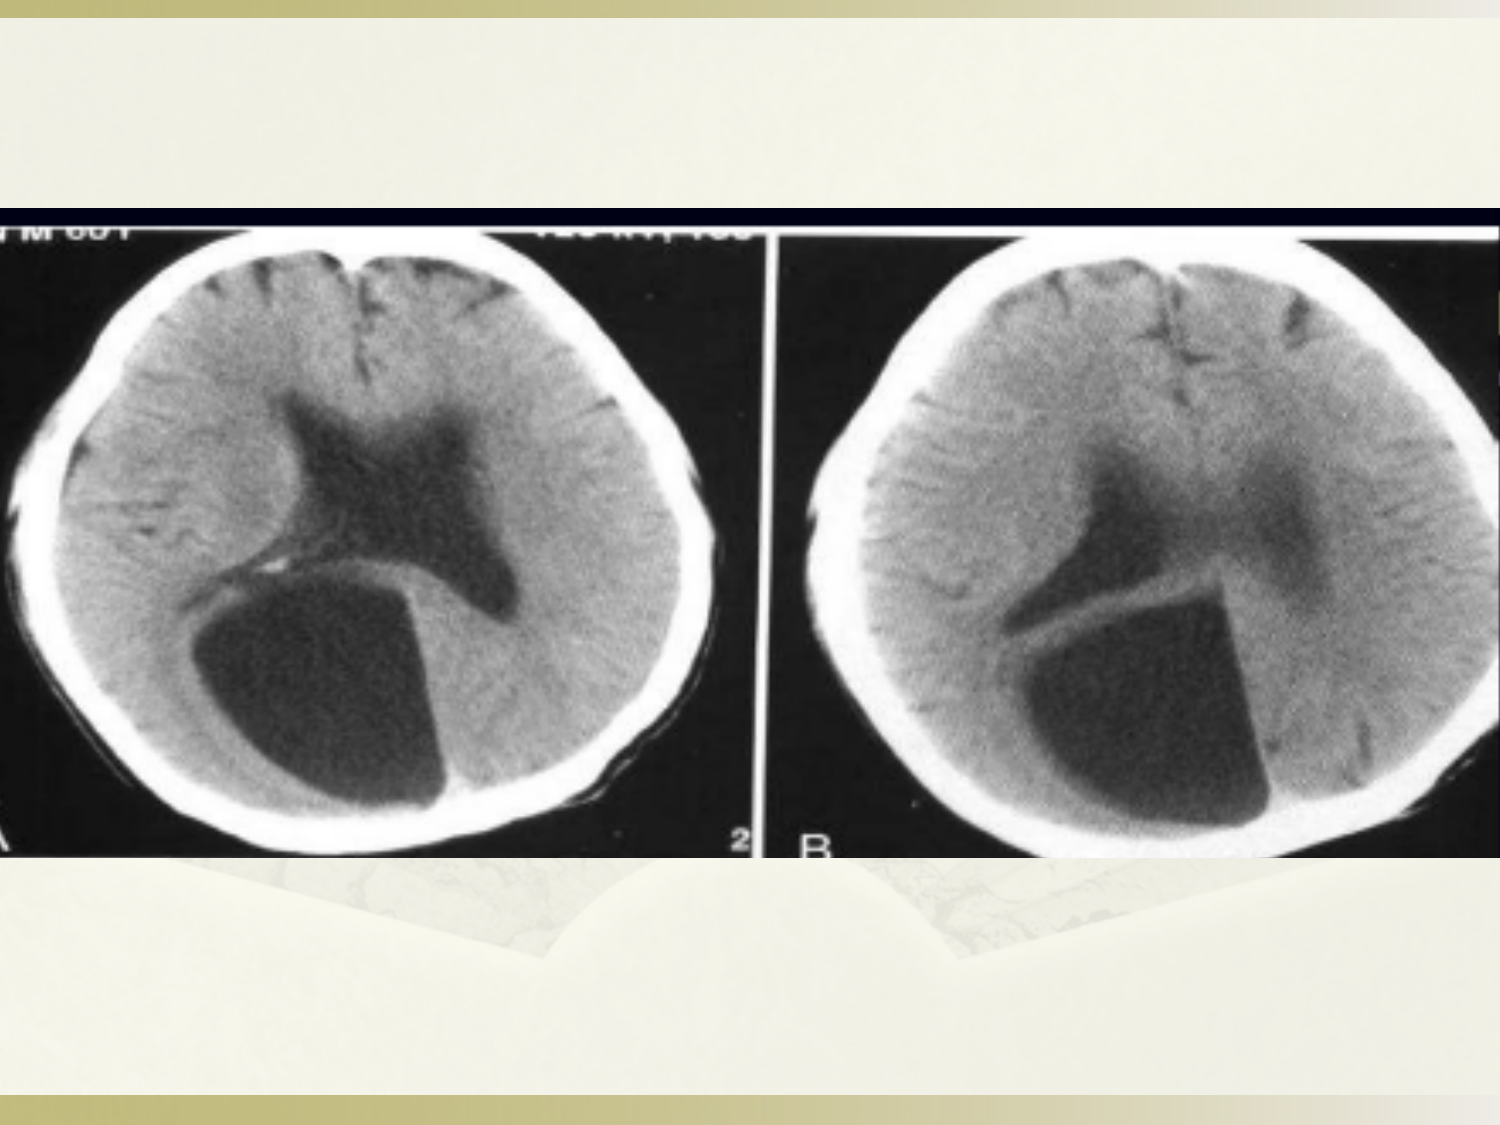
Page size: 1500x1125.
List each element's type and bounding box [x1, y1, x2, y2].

list [0, 207, 1500, 859]
